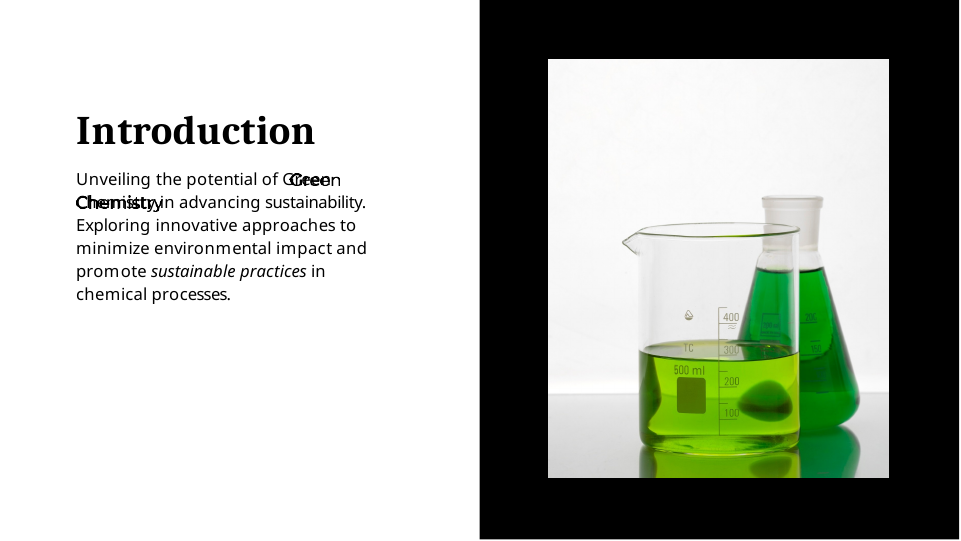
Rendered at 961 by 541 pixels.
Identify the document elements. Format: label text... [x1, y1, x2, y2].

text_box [479, 0, 960, 540]
title Introduction [74, 100, 324, 163]
picture [76, 195, 163, 213]
picture [290, 173, 340, 187]
text_box Unveiling the potential of Green Chemistry in advancing sustainability. Exploring innovative approaches to minimize environmental impact and promote sustainable practices in chemical processes. [73, 163, 391, 304]
